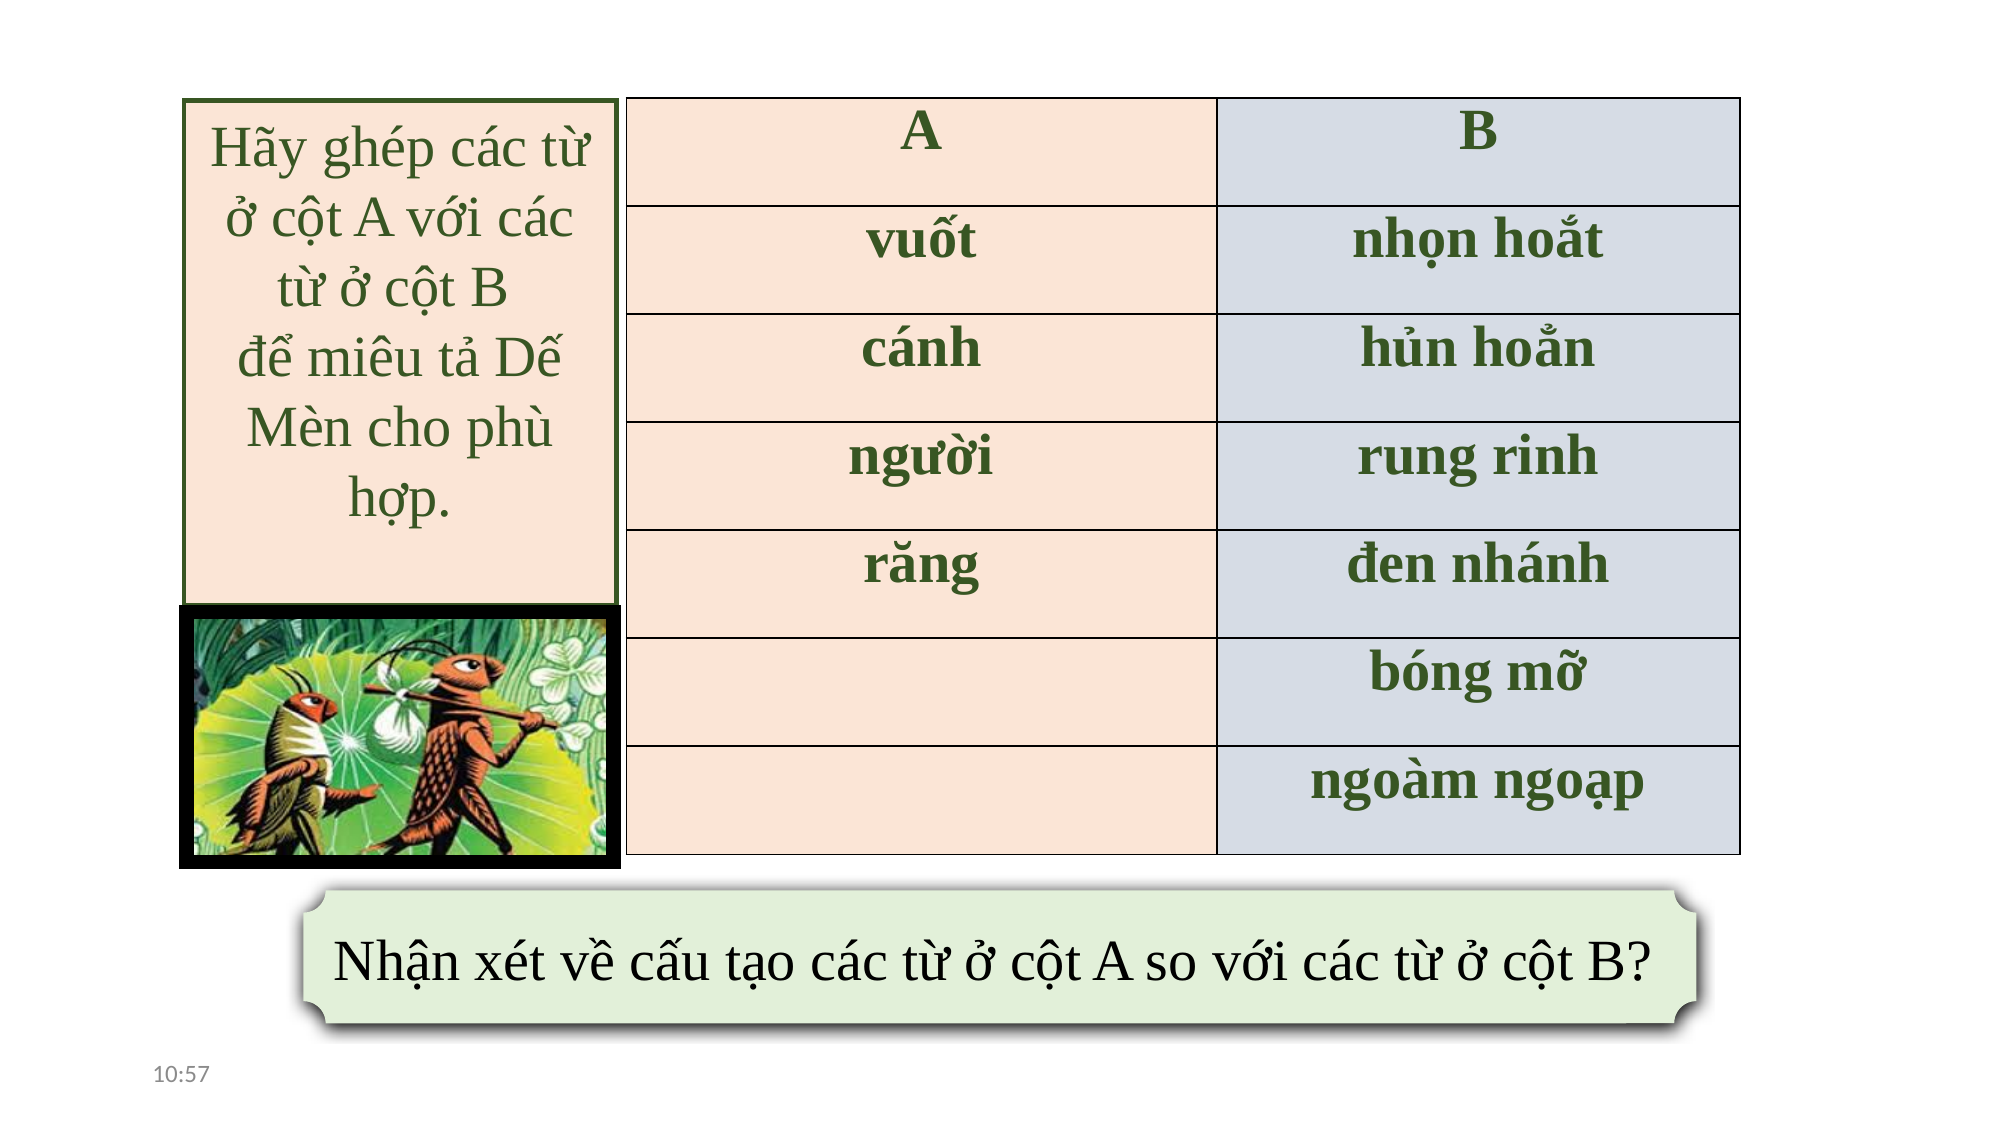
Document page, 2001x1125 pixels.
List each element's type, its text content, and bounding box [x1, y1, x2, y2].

table_cell người [627, 423, 1216, 529]
text_box Nhận xét về cấu tạo các từ ở cột A so với các từ ở cột B? [302, 889, 1698, 1025]
table_cell răng [627, 531, 1216, 637]
text_box Hãy ghép các từ ở cột A với các từ ở cột B để miêu tả Dế Mèn cho phù hợp. [183, 100, 617, 605]
table_header B [1218, 99, 1739, 205]
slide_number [137, 1042, 588, 1103]
picture [193, 619, 607, 855]
table_cell nhọn hoắt [1218, 207, 1739, 313]
table_cell [627, 639, 1216, 745]
table_cell [627, 747, 1216, 854]
table_cell vuốt [627, 207, 1216, 313]
table_cell hủn hoẳn [1218, 315, 1739, 421]
table_cell đen nhánh [1218, 531, 1739, 637]
table_cell cánh [627, 315, 1216, 421]
table_header A [627, 99, 1216, 205]
table_cell bóng mỡ [1218, 639, 1739, 745]
table_cell rung rinh [1218, 423, 1739, 529]
table_cell ngoàm ngoạp [1218, 747, 1739, 854]
